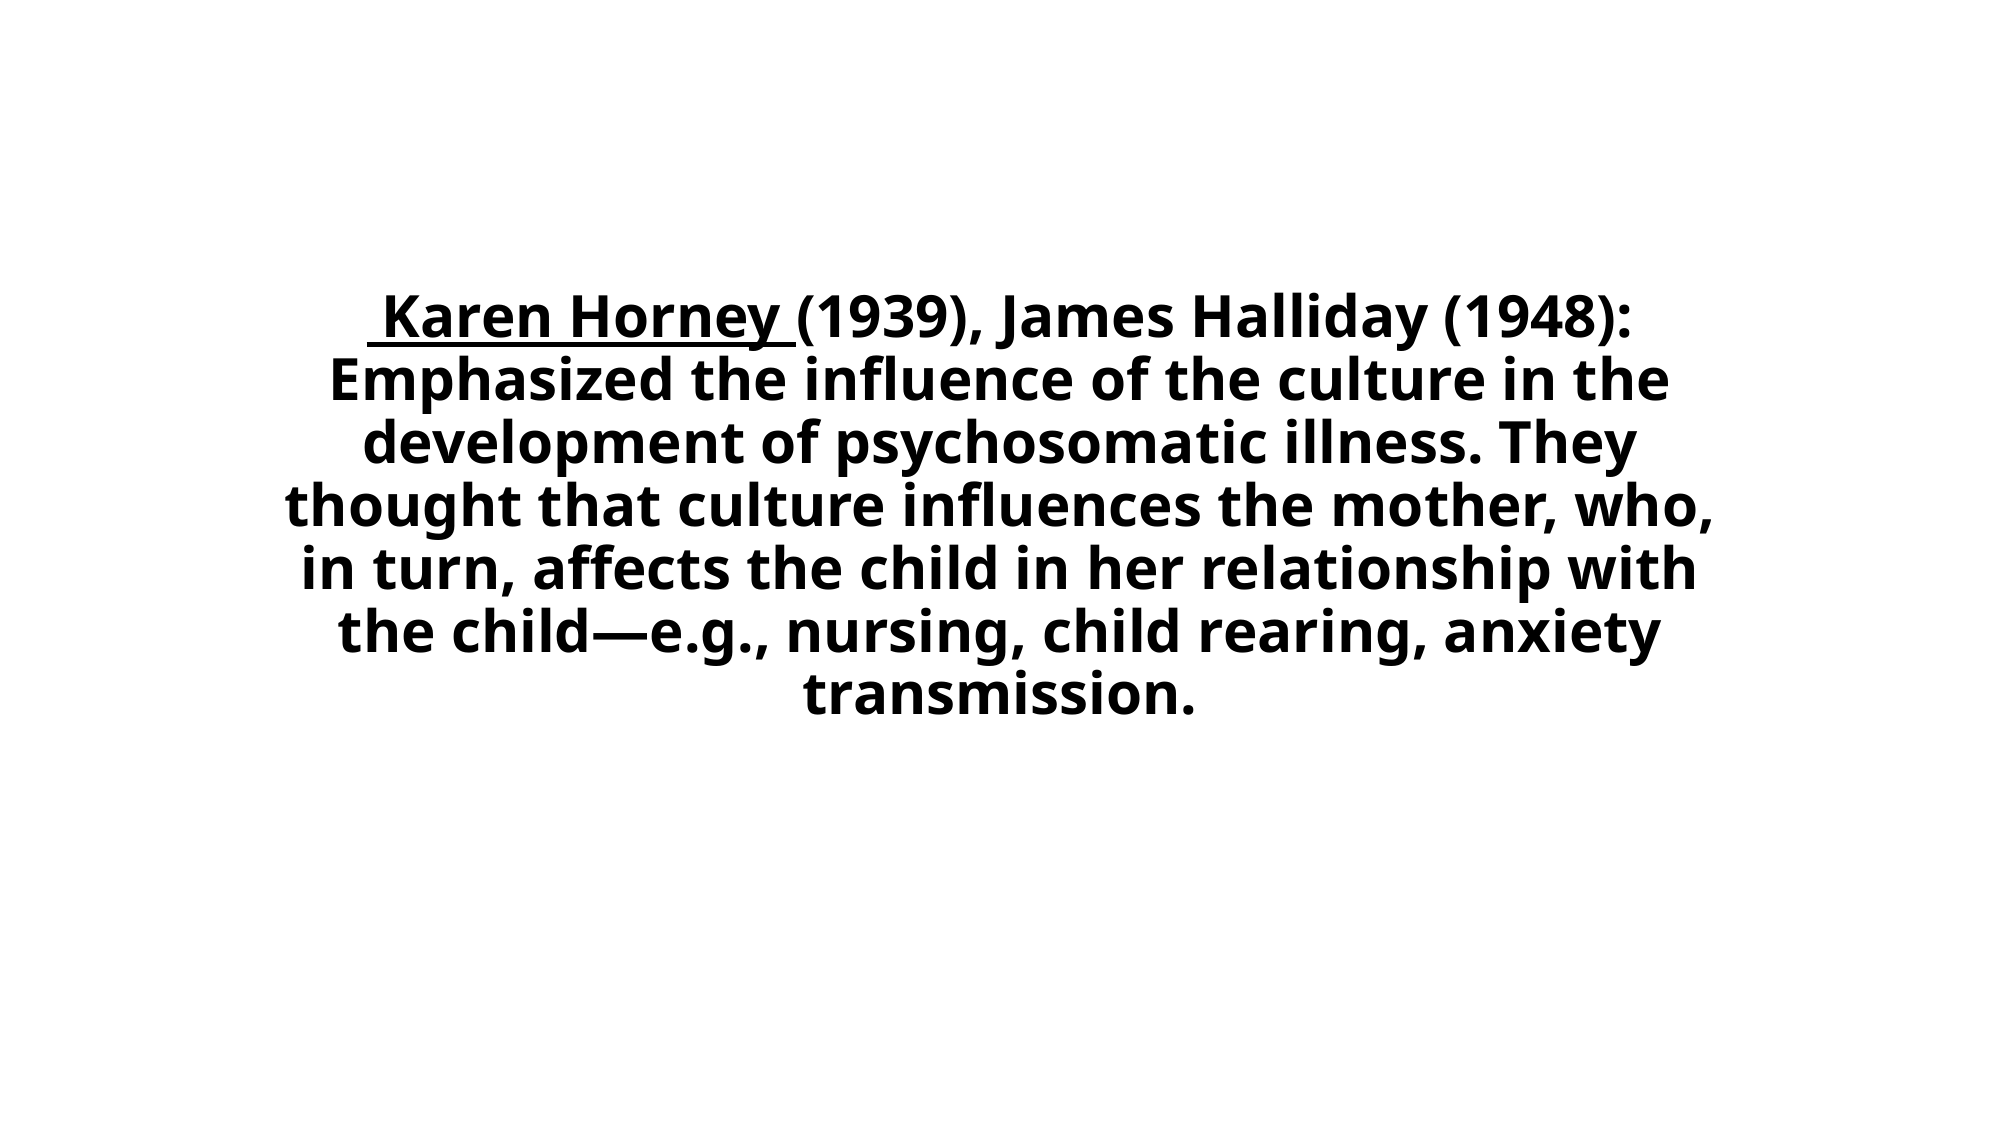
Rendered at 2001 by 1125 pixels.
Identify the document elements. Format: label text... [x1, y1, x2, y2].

title Karen Horney (1939), James Halliday (1948): Emphasized the influence of the culture in the development of psychosomatic illness. They thought that culture influences the mother, who, in turn, affects the child in her relationship with the child—e.g., nursing, child rearing, anxiety transmission. [249, 197, 1750, 735]
